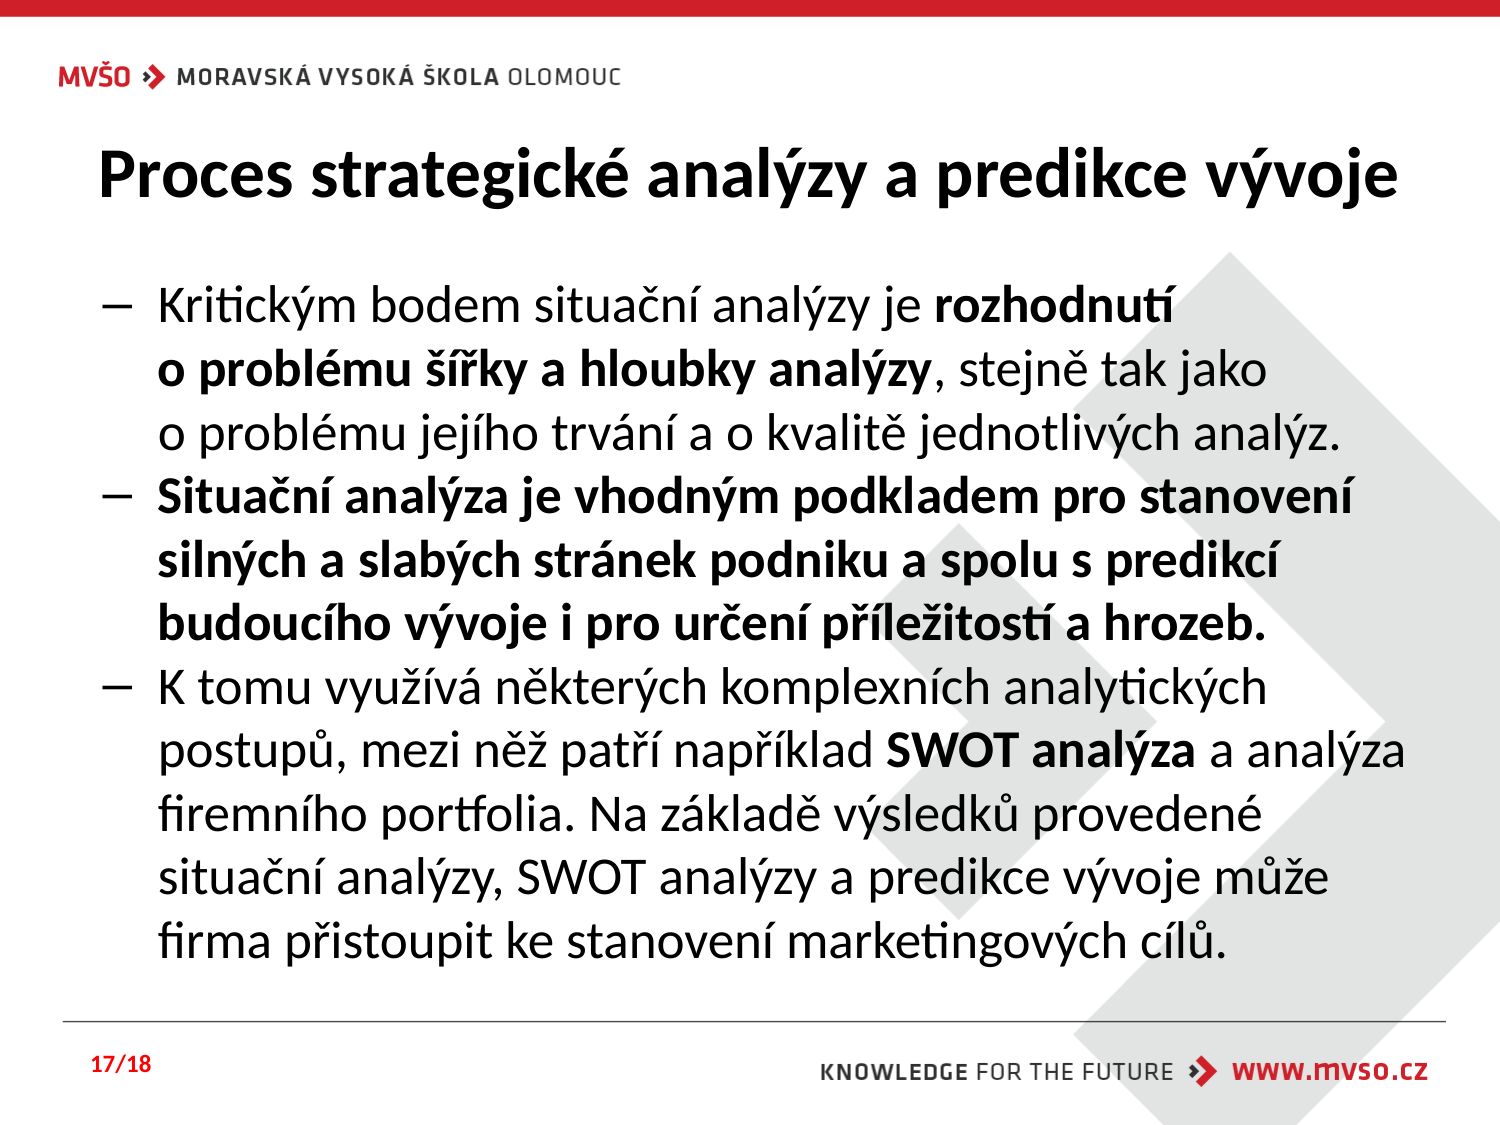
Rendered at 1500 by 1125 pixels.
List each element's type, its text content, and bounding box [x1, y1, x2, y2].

picture [0, 0, 1500, 1125]
title Proces strategické analýzy a predikce vývoje [75, 75, 1425, 262]
text_box 17/18 [74, 1040, 213, 1085]
list Kritickým bodem situační analýzy je rozhodnutí o problému šířky a hloubky analýzy, stejně tak jako o problému jejího trvání a o kvalitě jednotlivých analýz. Situační analýza je vhodným podkladem pro stanovení silných a slabých stránek podniku a spolu s predikcí budoucího vývoje i pro určení příležitostí a hrozeb. K tomu využívá některých komplexních analytických postupů, mezi něž patří například SWOT analýza a analýza firemního portfolia. Na základě výsledků provedené situační analýzy, SWOT analýzy a predikce vývoje může firma přistoupit ke stanovení marketingových cílů. [75, 262, 1425, 1041]
